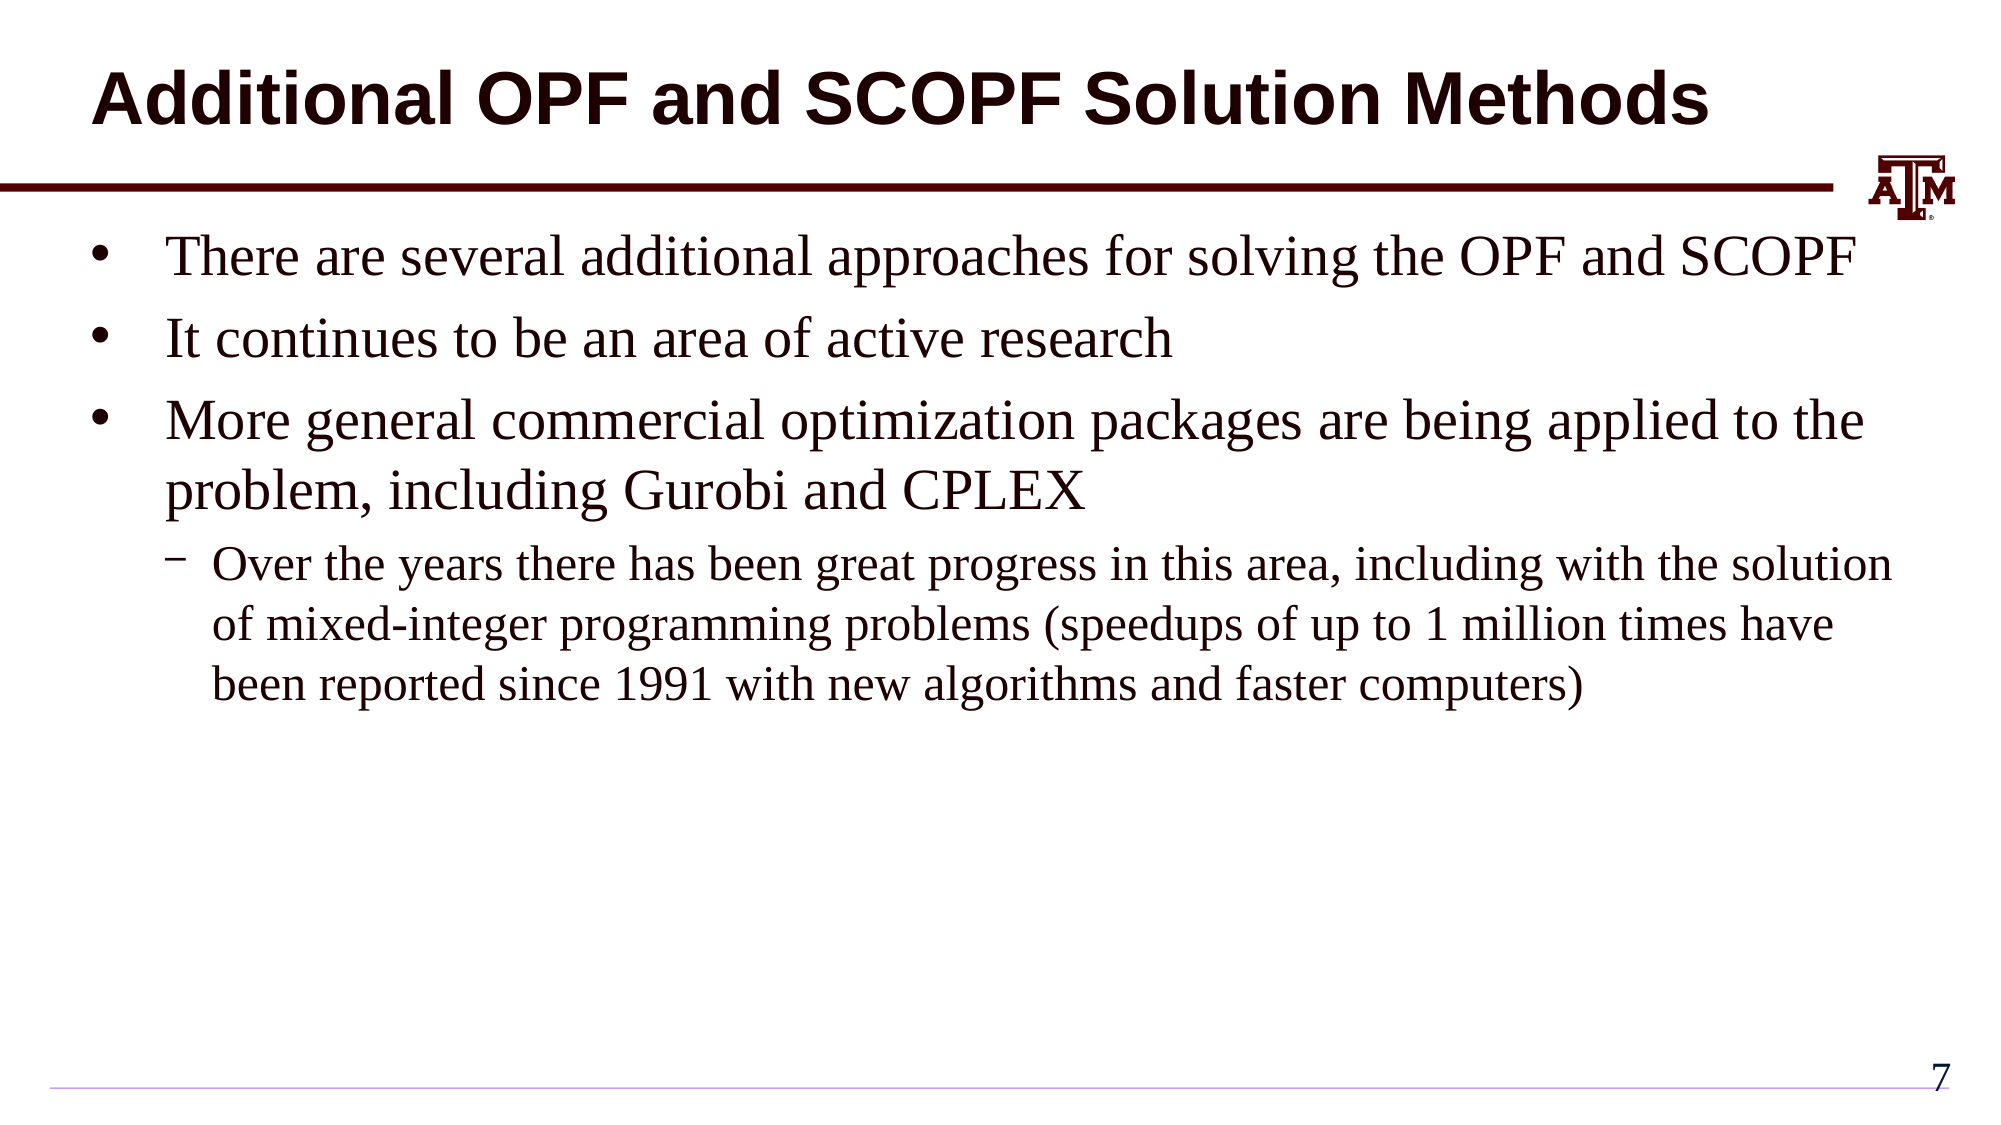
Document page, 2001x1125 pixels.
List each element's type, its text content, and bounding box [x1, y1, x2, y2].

slide_number 6 [1887, 1037, 1967, 1113]
title Additional OPF and SCOPF Solution Methods [74, 12, 1909, 188]
list There are several additional approaches for solving the OPF and SCOPF It continues to be an area of active research More general commercial optimization packages are being applied to the problem, including Gurobi and CPLEX Over the years there has been great progress in this area, including with the solution of mixed-integer programming problems (speedups of up to 1 million times have been reported since 1991 with new algorithms and faster computers) [74, 209, 1929, 823]
picture [1856, 137, 1967, 238]
